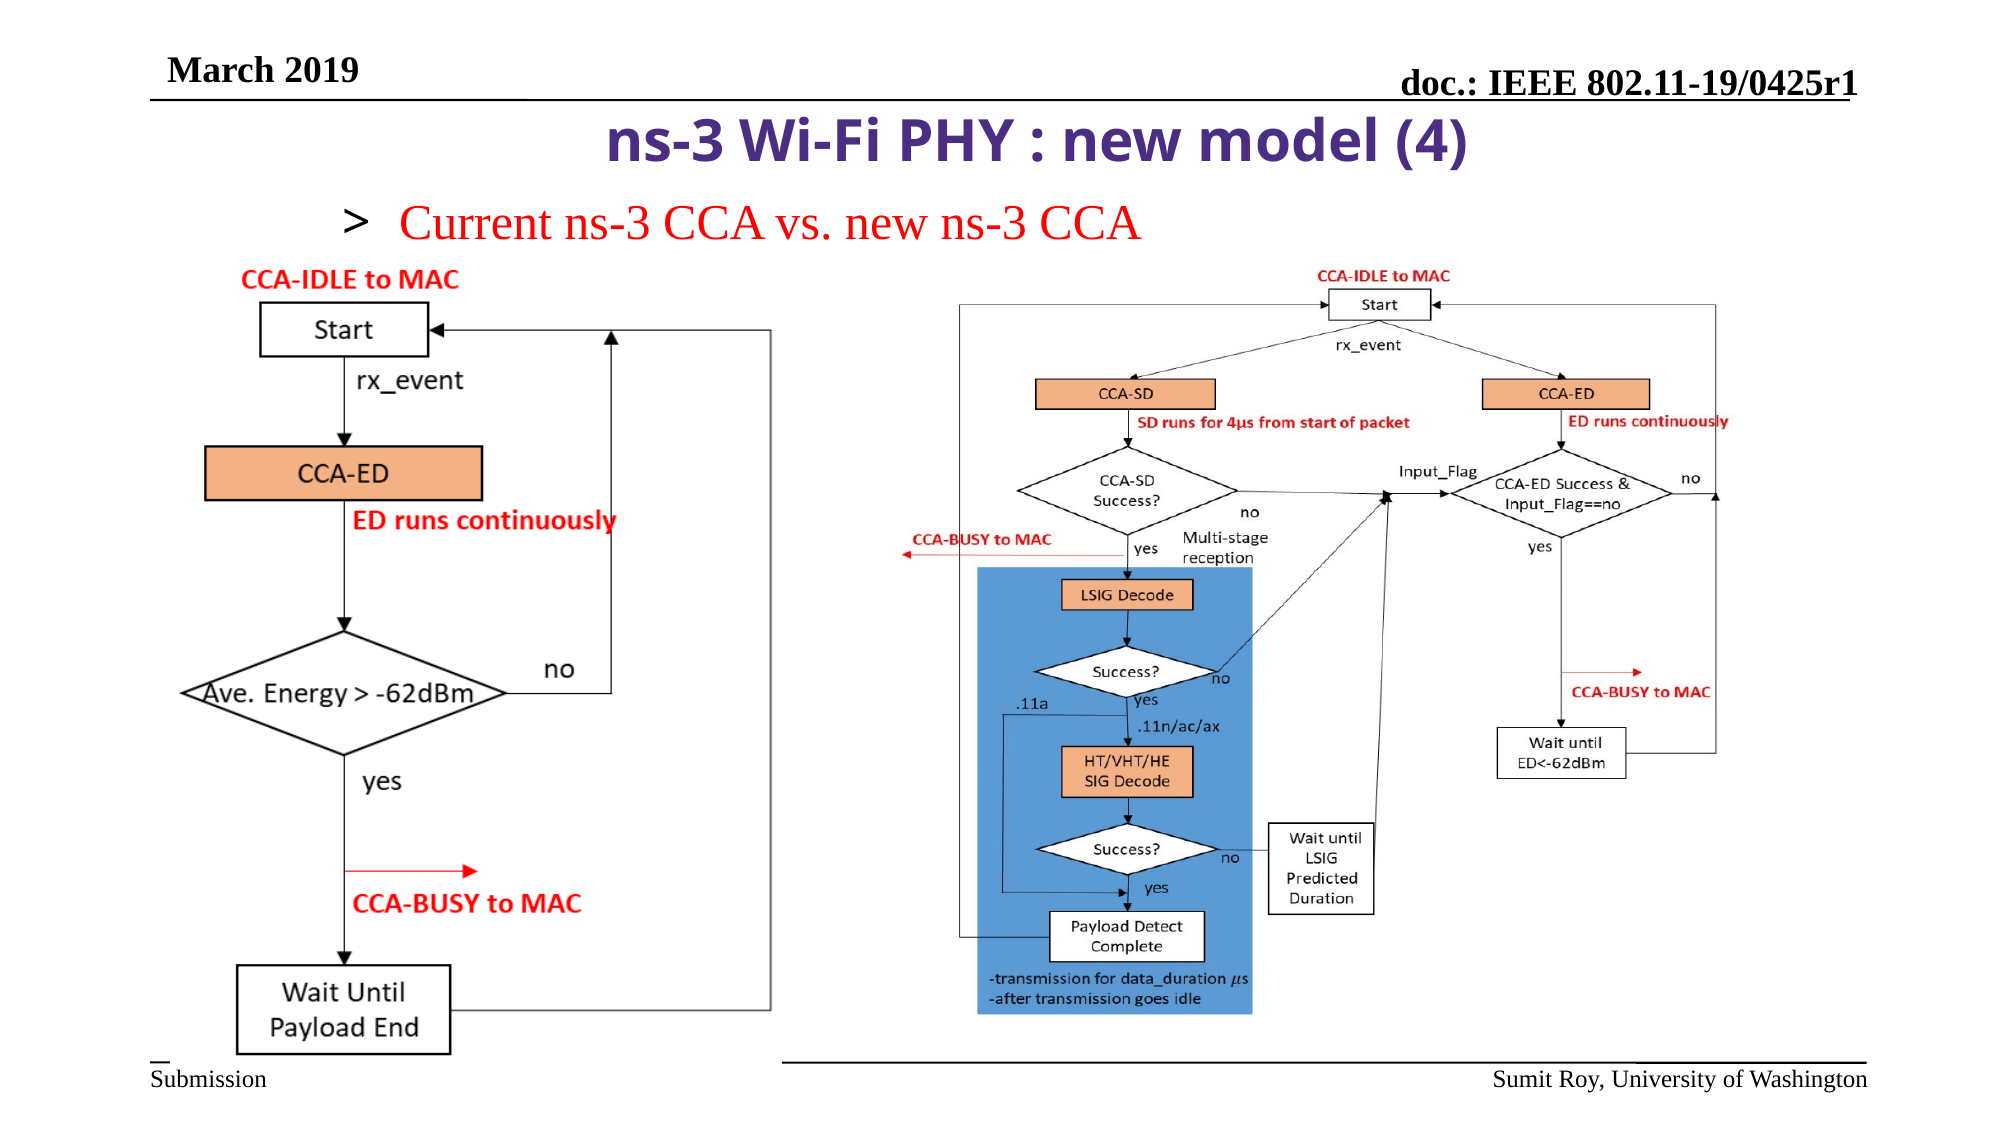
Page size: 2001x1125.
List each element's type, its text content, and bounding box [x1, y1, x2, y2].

list Current ns-3 CCA vs. new ns-3 CCA [327, 181, 1673, 914]
footer Sumit Roy, University of Washington [1171, 1061, 1869, 1093]
picture [871, 249, 1763, 1019]
picture [170, 249, 782, 1067]
list ns-3 Wi-Fi PHY : new model (4) [178, 89, 1969, 183]
